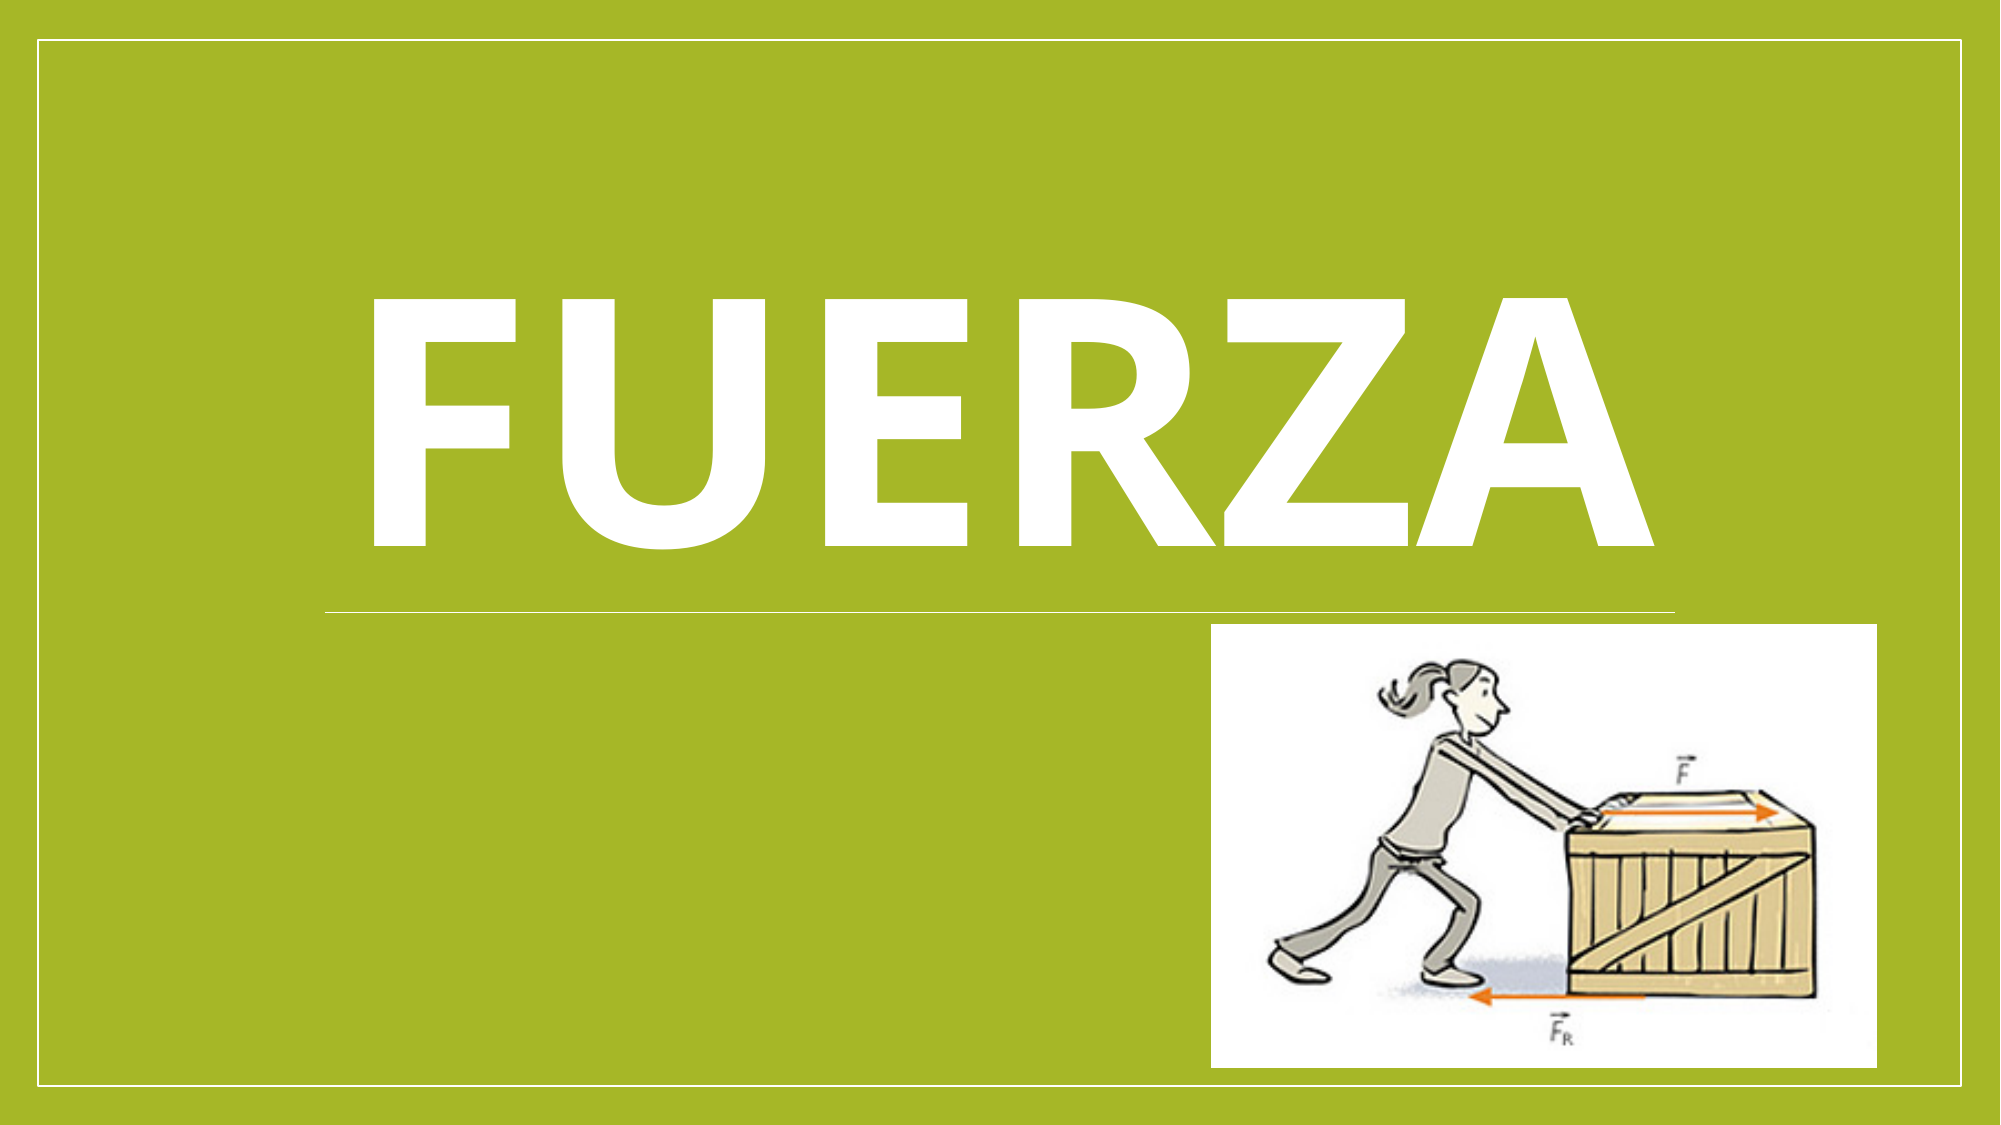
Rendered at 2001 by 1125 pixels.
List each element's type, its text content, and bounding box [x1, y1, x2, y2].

picture [1211, 624, 1877, 1069]
title FUERZA [182, 144, 1818, 625]
